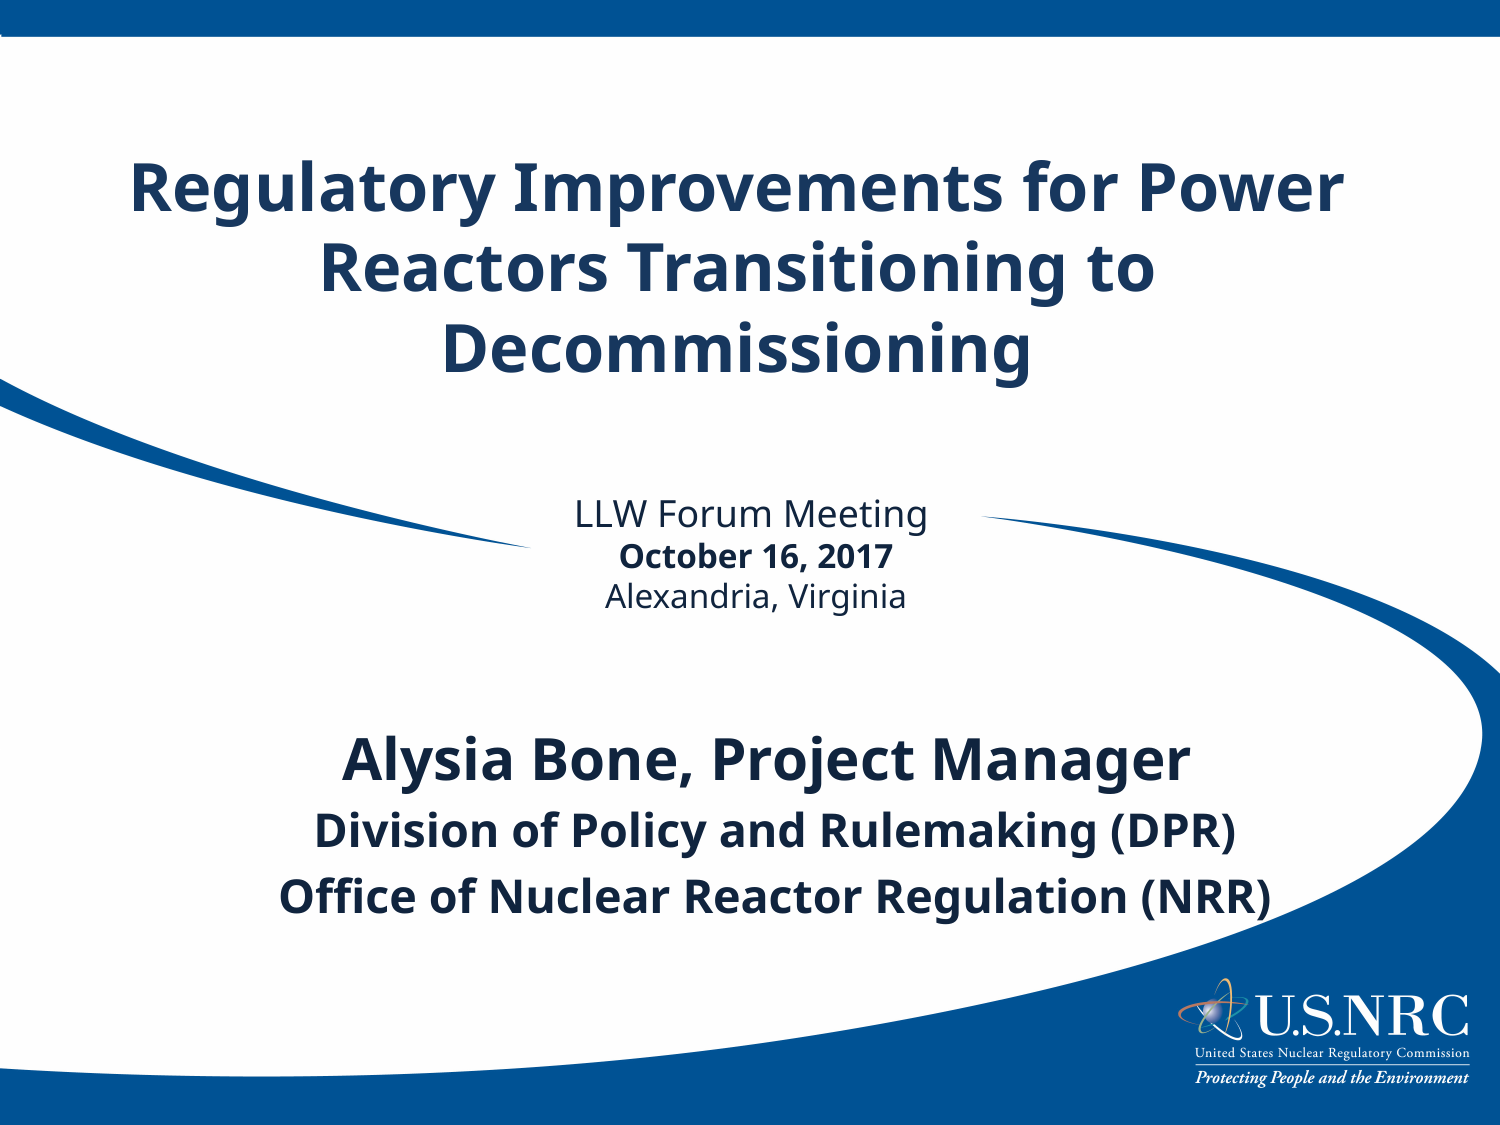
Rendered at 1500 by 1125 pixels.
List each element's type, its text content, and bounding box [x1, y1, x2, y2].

picture [0, 0, 1500, 1125]
text_box LLW Forum Meeting October 16, 2017 Alexandria, Virginia [187, 447, 1325, 673]
text_box Alysia Bone, Project Manager Division of Policy and Rulemaking (DPR) Office of Nuclear Reactor Regulation (NRR) [125, 674, 1425, 933]
title Regulatory Improvements for Power Reactors Transitioning to Decommissioning [0, 105, 1475, 425]
